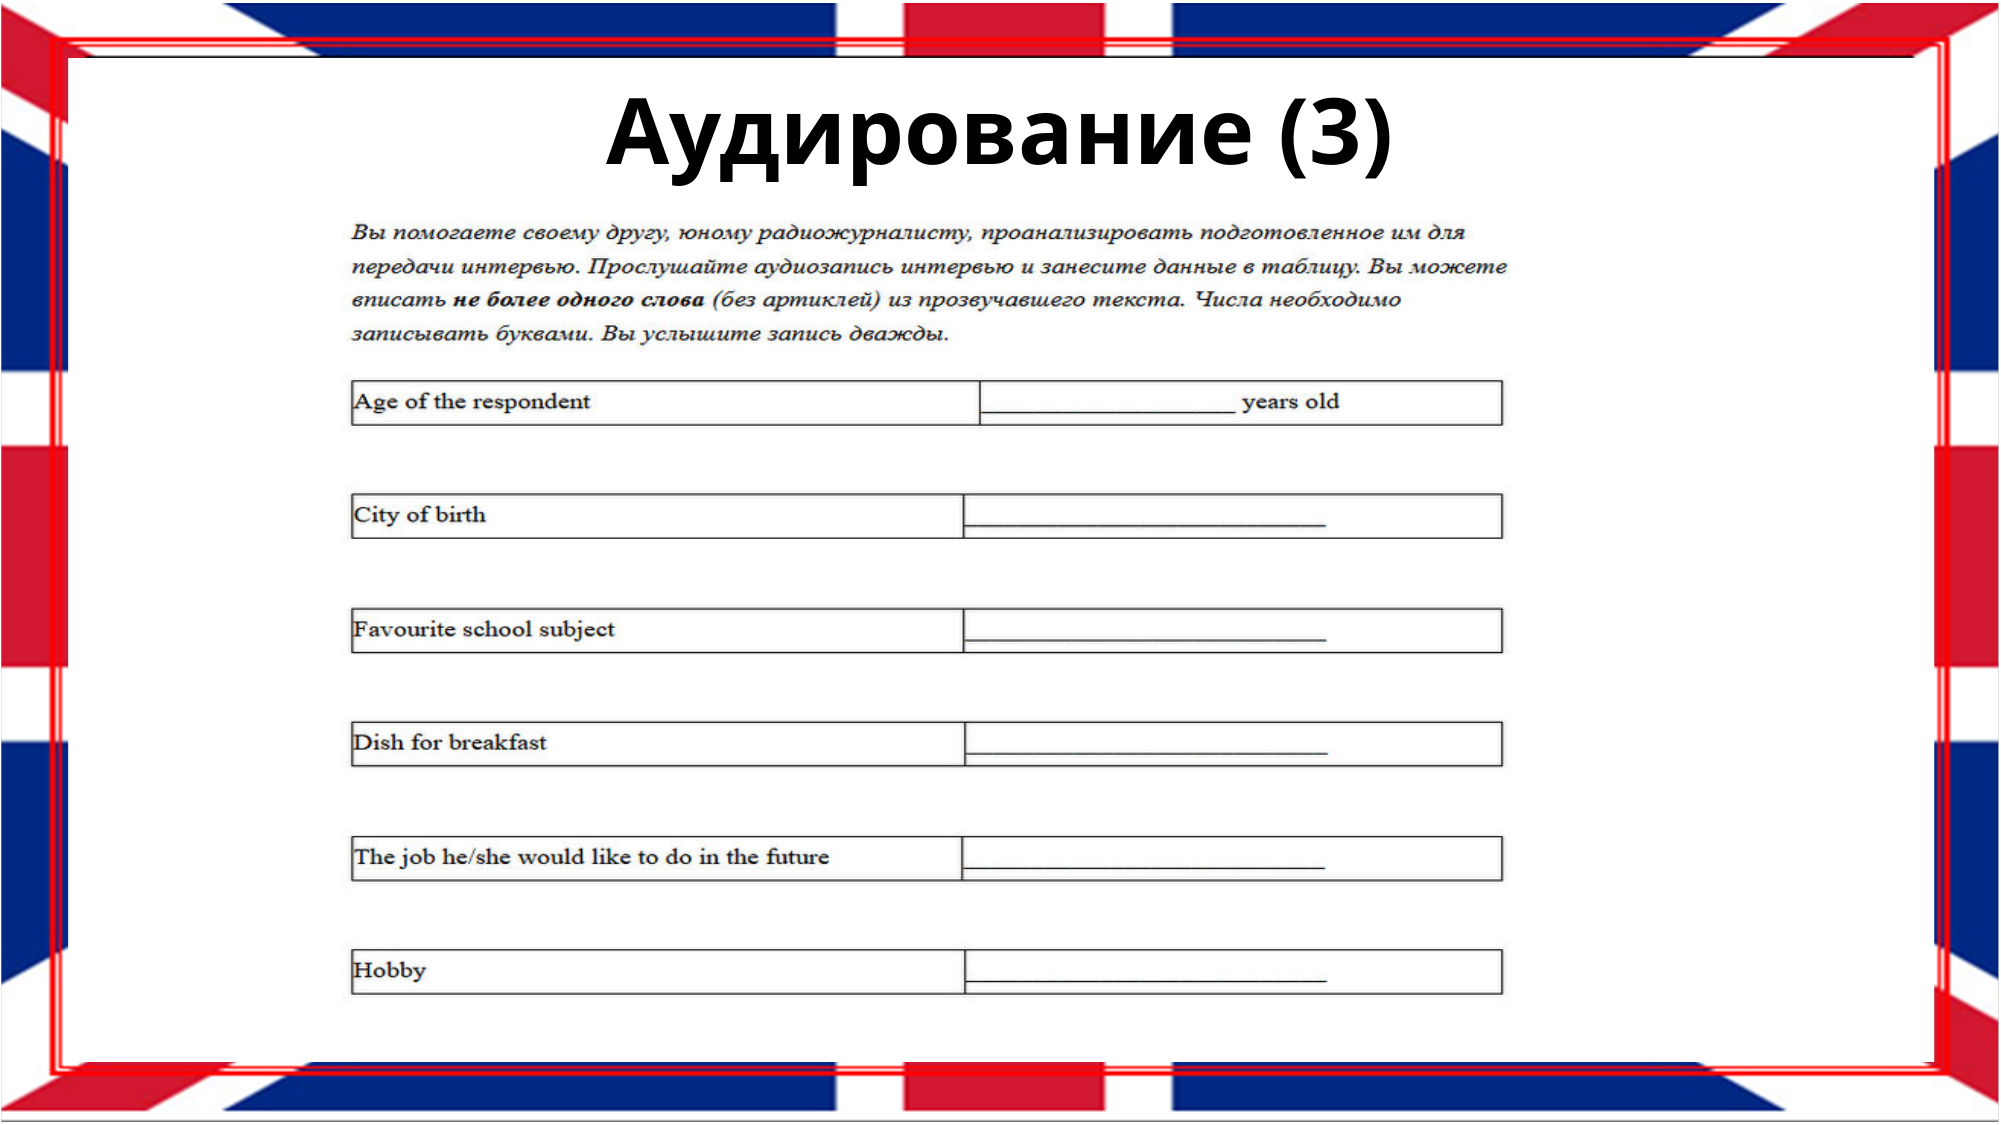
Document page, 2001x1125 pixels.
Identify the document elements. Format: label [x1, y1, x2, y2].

picture [0, 2, 2000, 1123]
list [330, 210, 1547, 1014]
